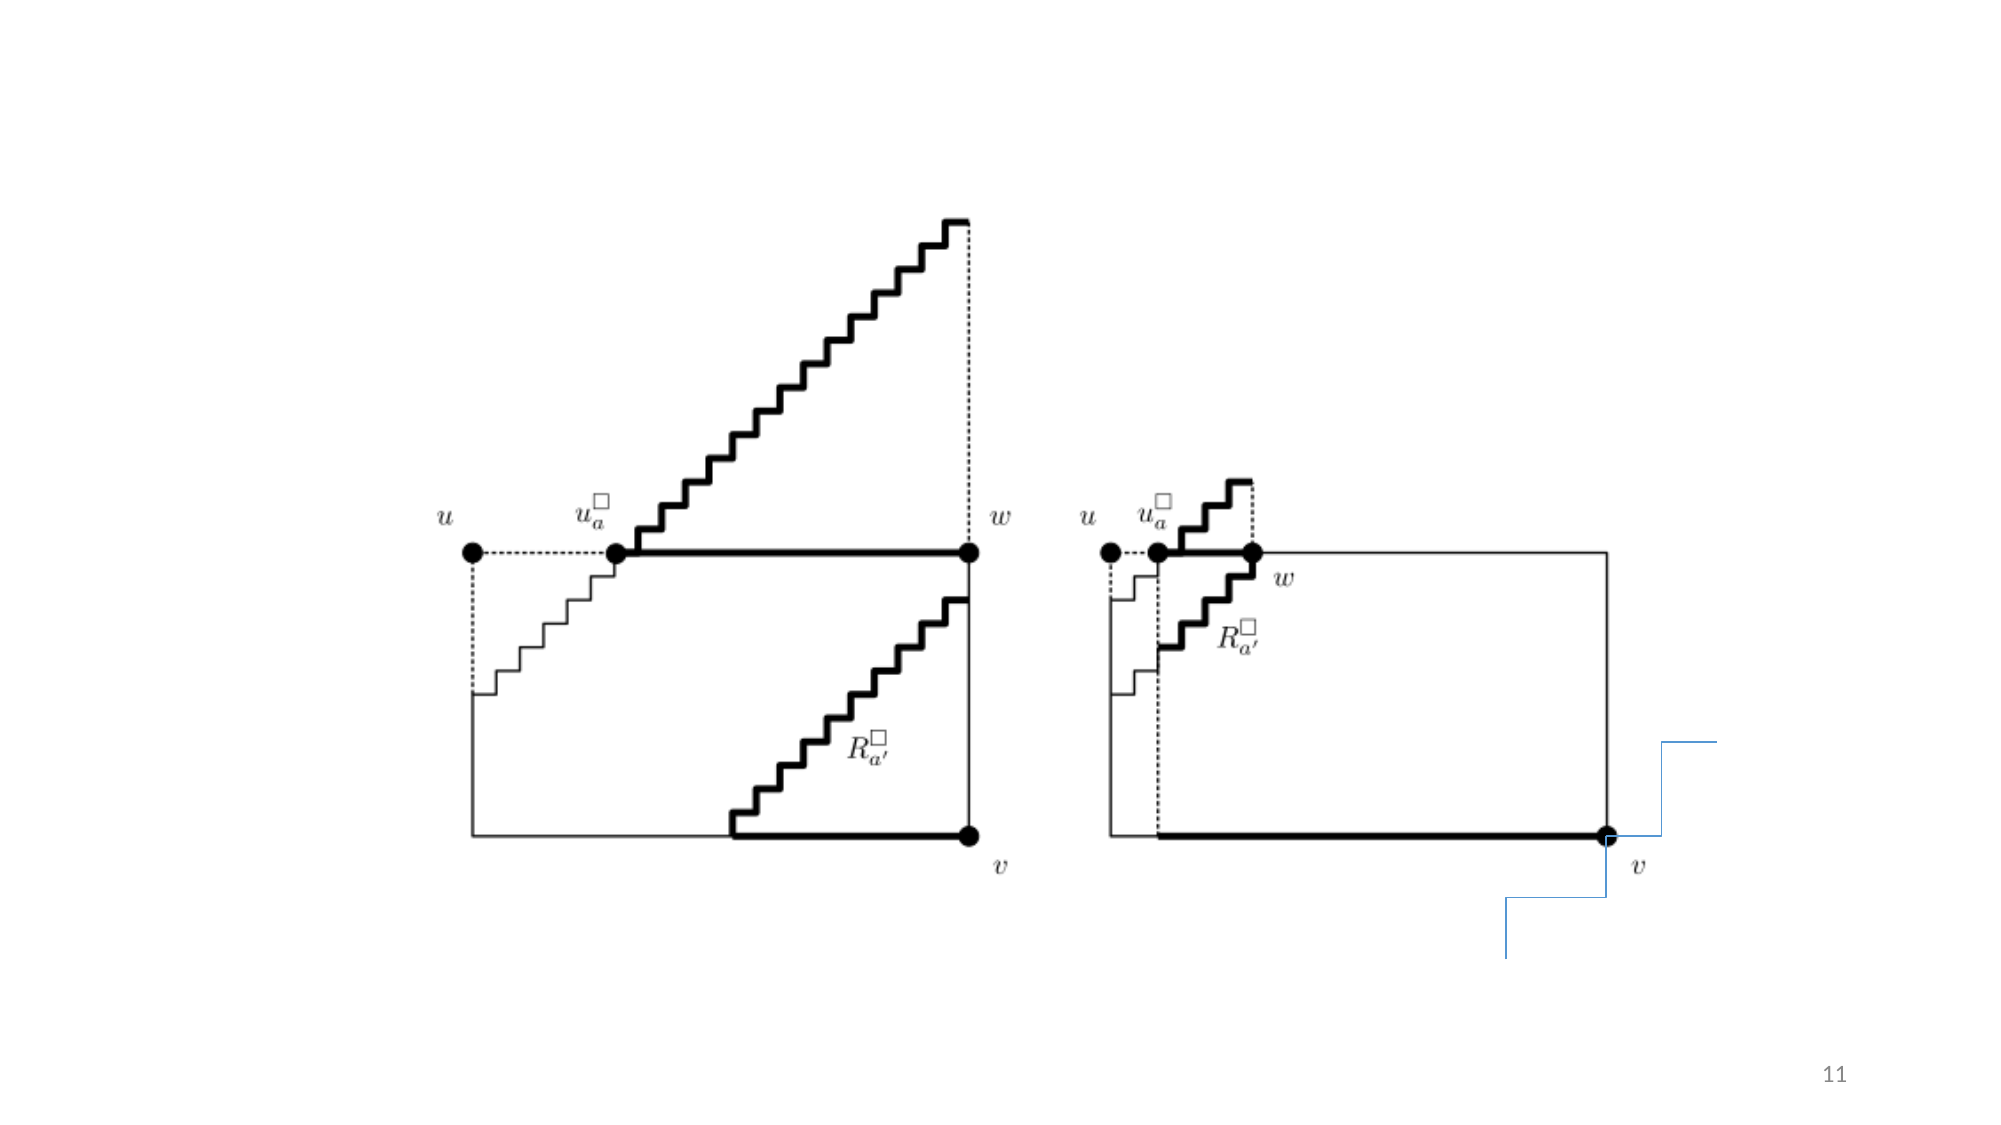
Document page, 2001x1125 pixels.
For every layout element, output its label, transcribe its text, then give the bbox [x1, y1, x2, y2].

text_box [1494, 847, 1619, 948]
slide_number 11 [1412, 1042, 1863, 1103]
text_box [1605, 741, 1718, 837]
picture [394, 168, 1689, 892]
